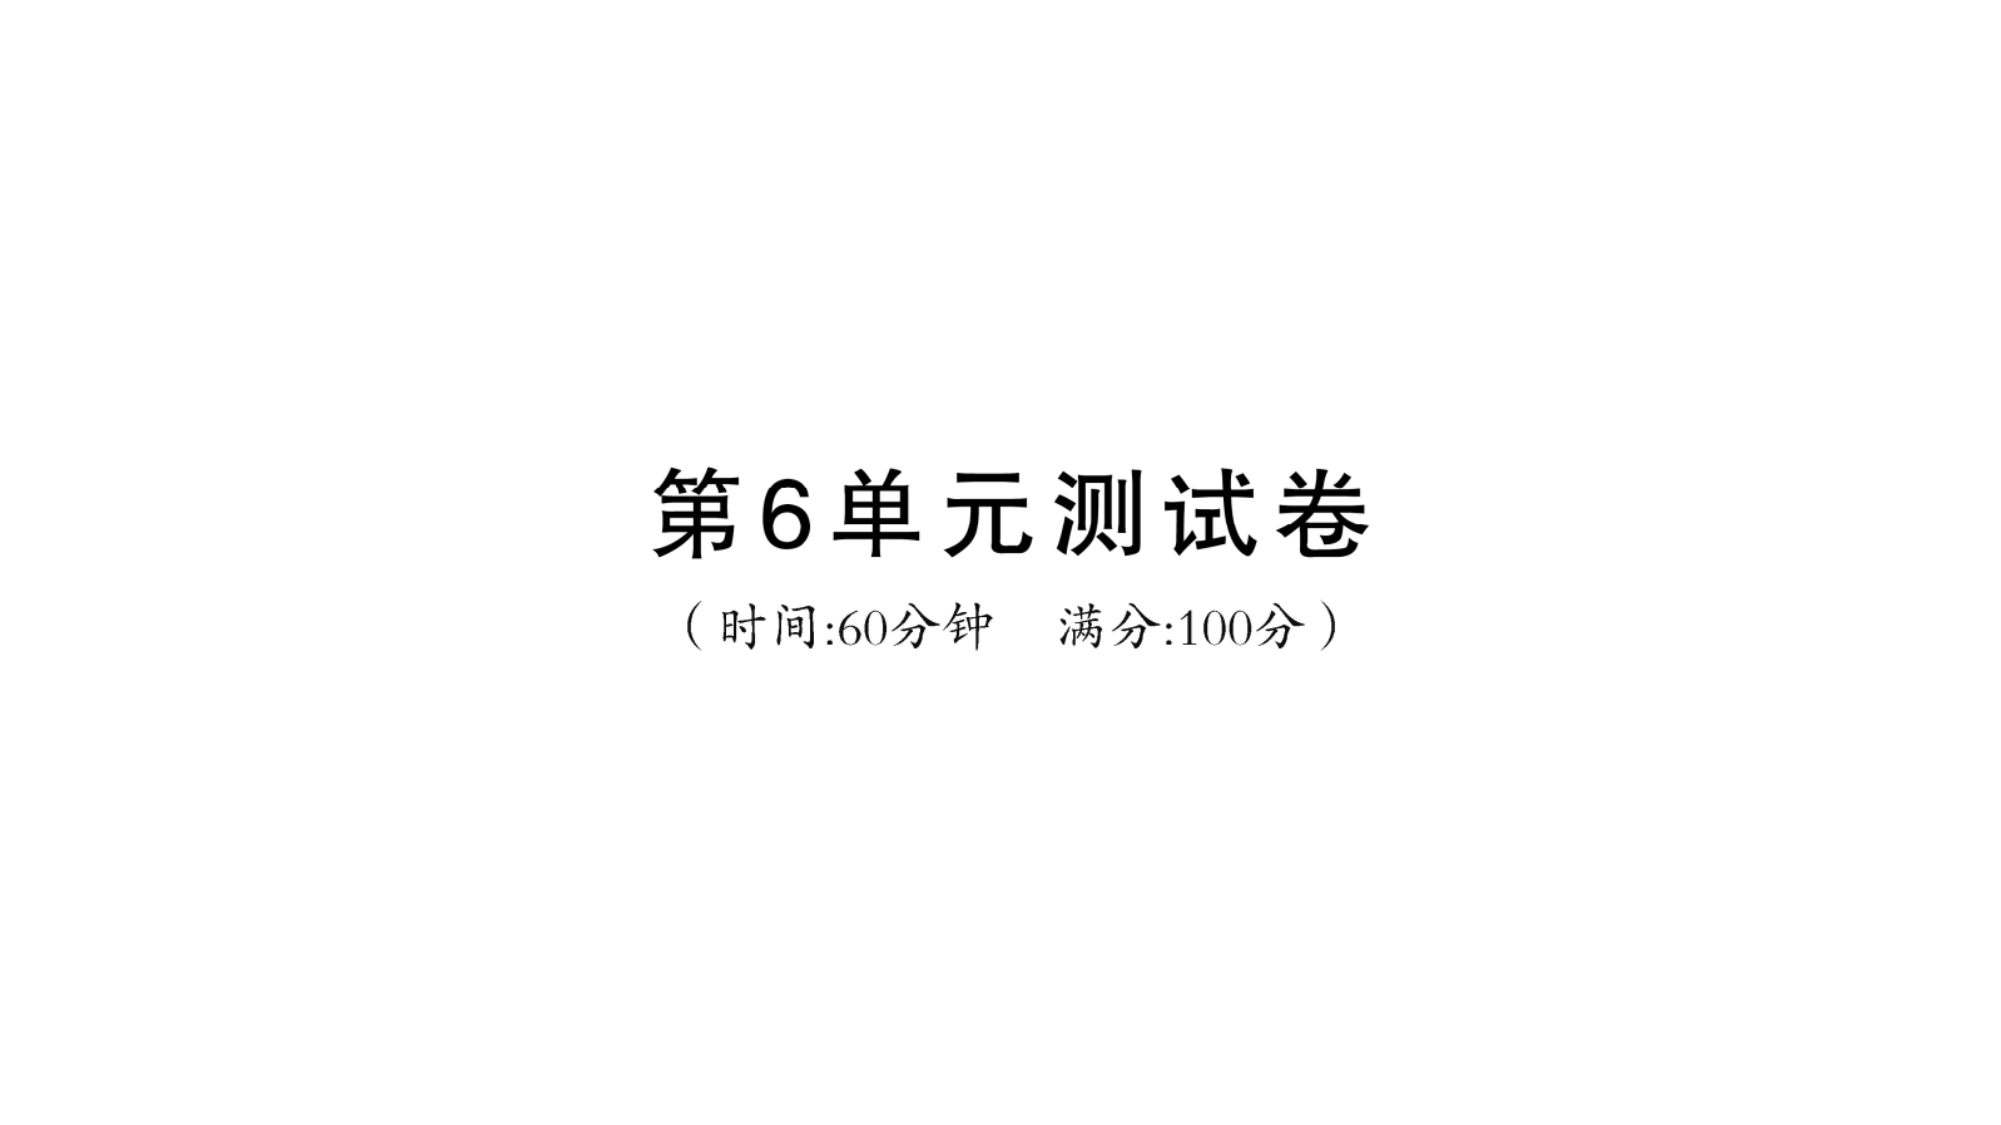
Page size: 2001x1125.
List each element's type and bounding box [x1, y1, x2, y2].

picture [611, 439, 1389, 686]
